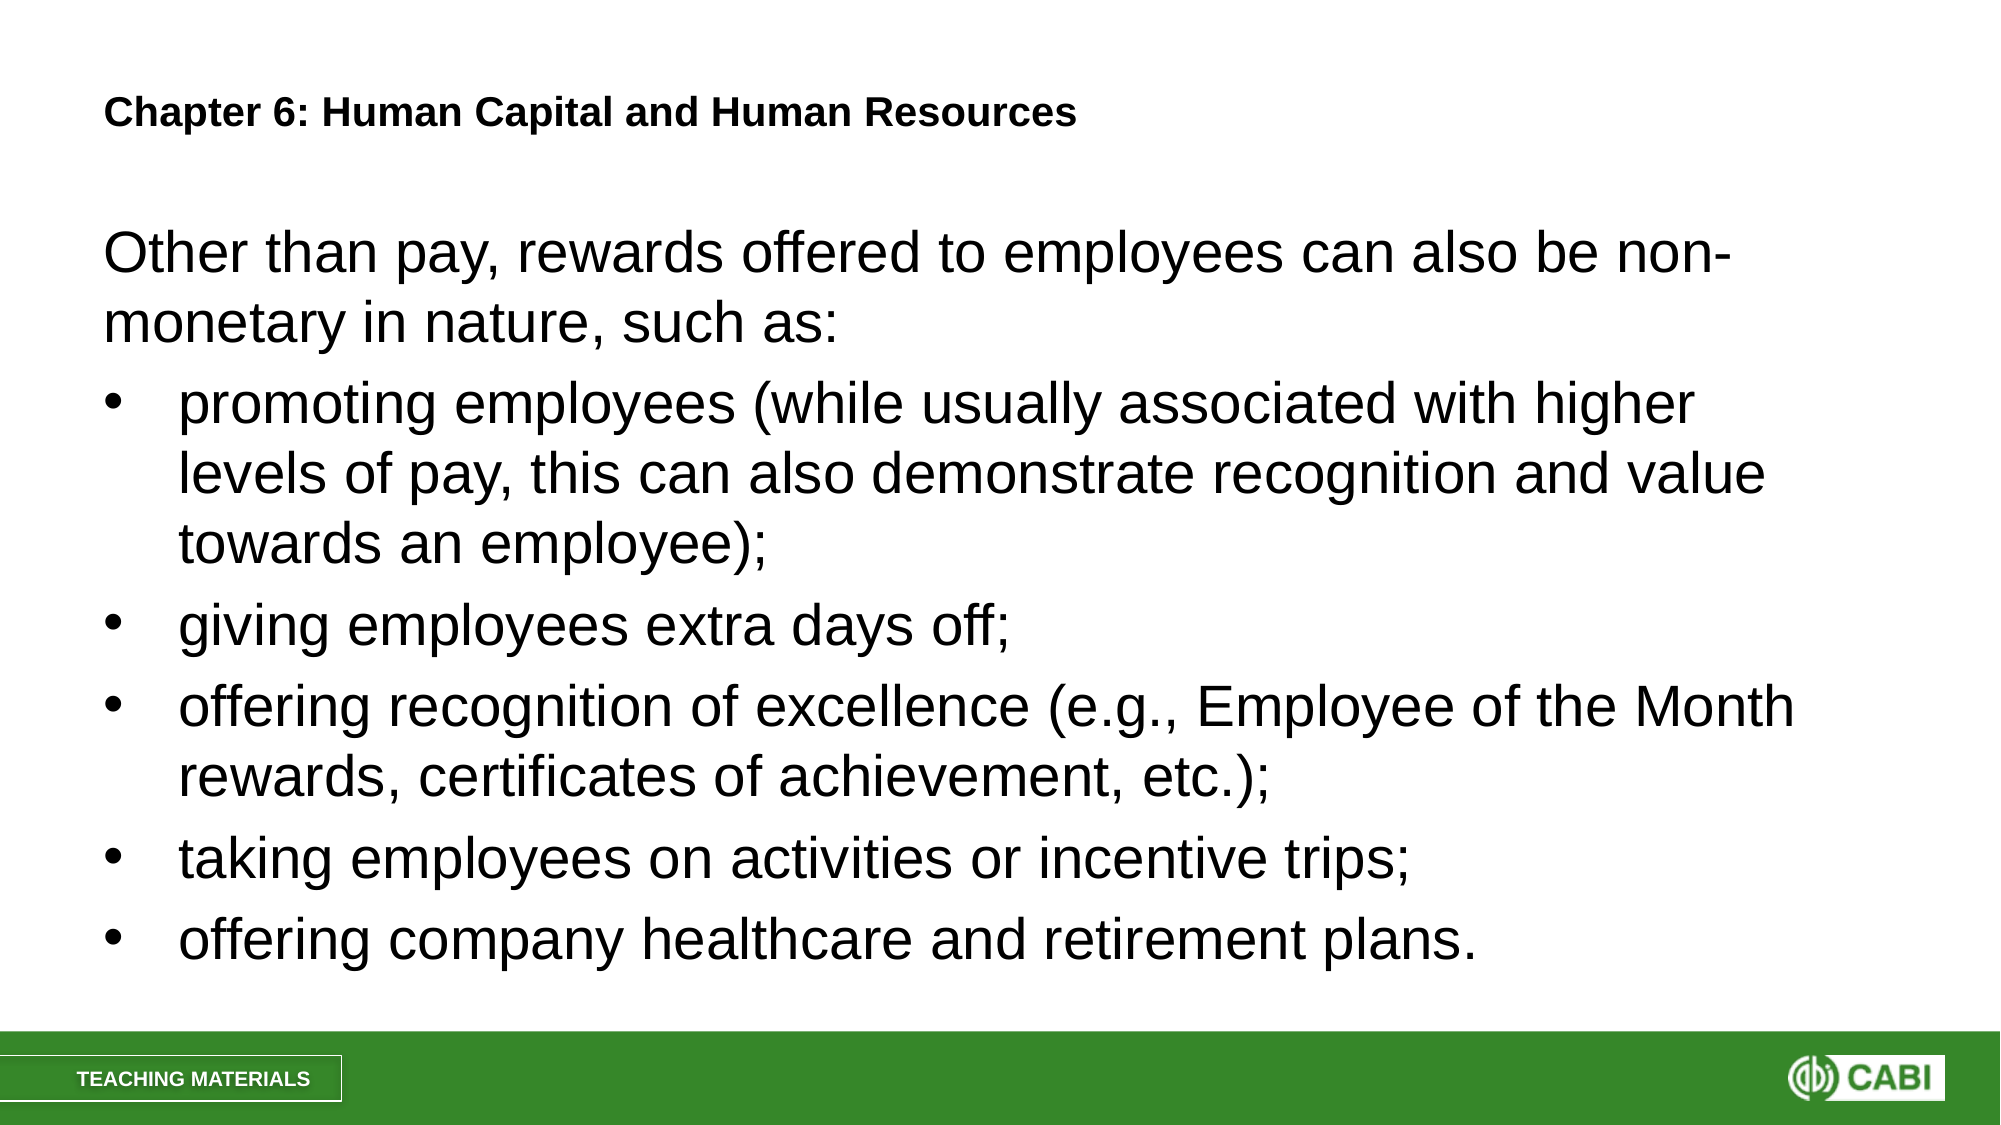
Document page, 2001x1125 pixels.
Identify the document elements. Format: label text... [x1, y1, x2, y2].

picture [1788, 1055, 1945, 1101]
list Other than pay, rewards offered to employees can also be non-monetary in nature, such as: promoting employees (while usually associated with higher levels of pay, this can also demonstrate recognition and value towards an employee); giving employees extra days off; offering recognition of excellence (e.g., Employee of the Month rewards, certificates of achievement, etc.); taking employees on activities or incentive trips; offering company healthcare and retirement plans. [88, 206, 1861, 1015]
title Chapter 6: Human Capital and Human Resources [88, 76, 1835, 209]
